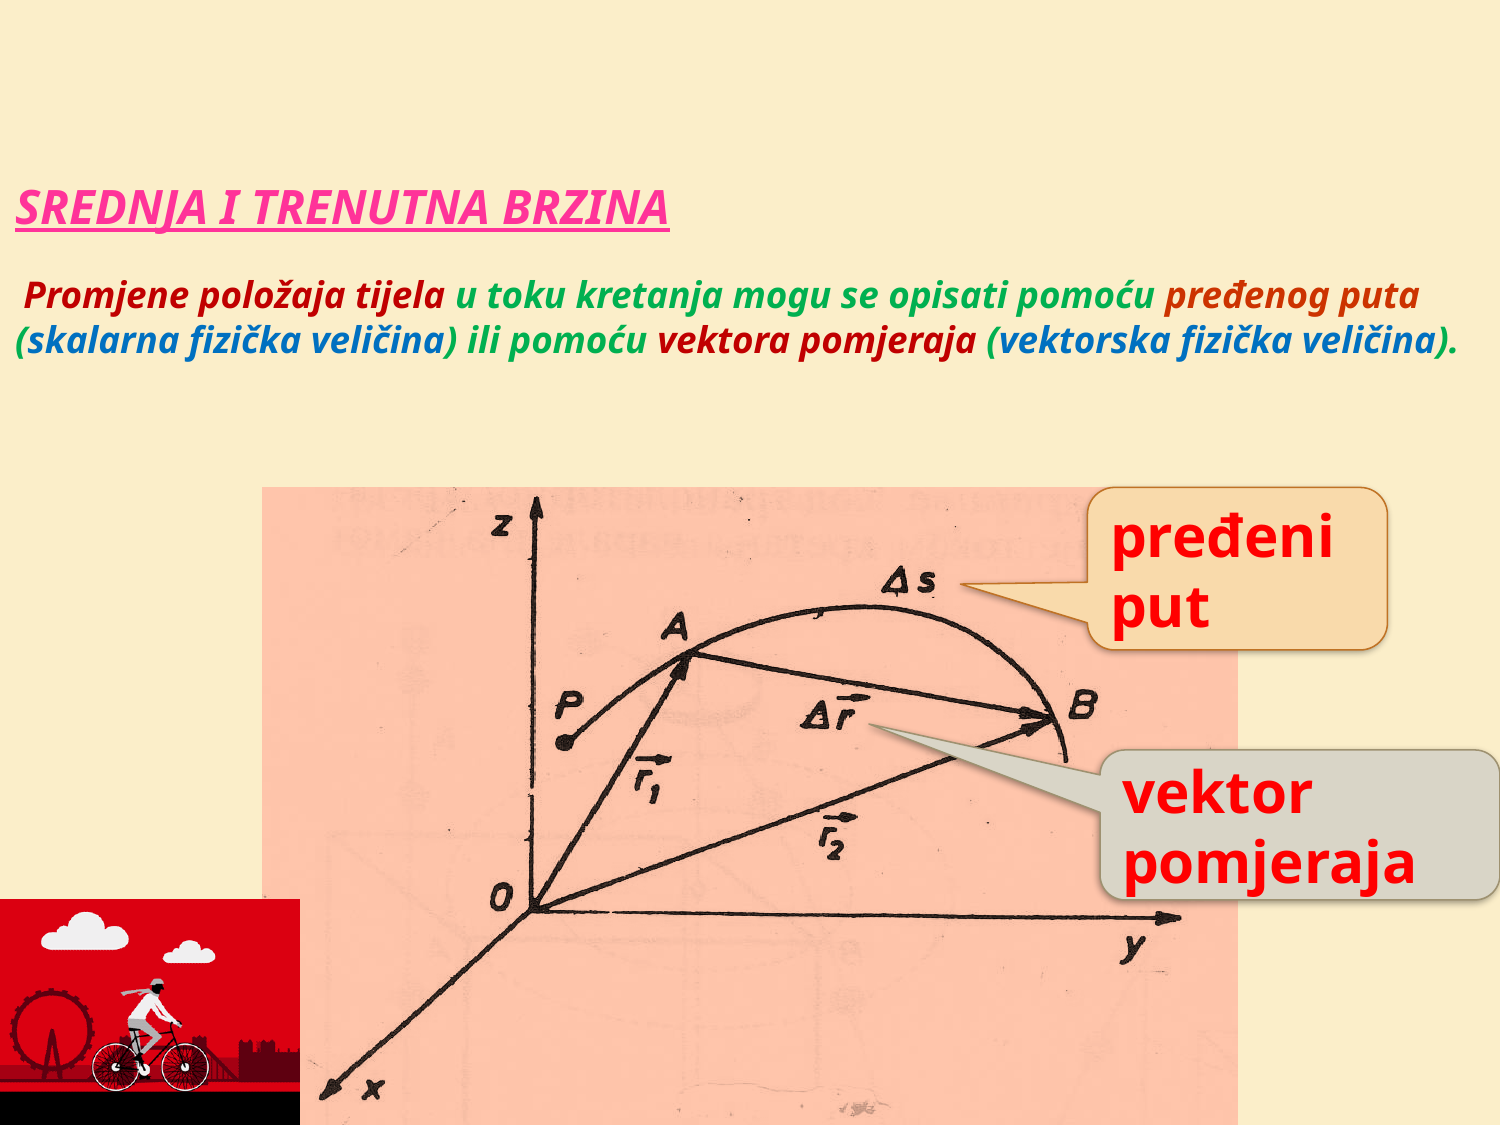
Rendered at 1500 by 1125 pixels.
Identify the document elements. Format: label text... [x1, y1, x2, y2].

title SREDNJA I TRENUTNA BRZINA Promjene položaja tijela u toku kretanja mogu se opisati pomoću pređenog puta (skalarna fizička veličina) ili pomoću vektora pomjeraja (vektorska fizička veličina). [0, 149, 1500, 450]
text_box pređeni put [1237, 486, 1389, 651]
picture [0, 487, 1238, 1125]
text_box vektor pomjeraja [1241, 749, 1500, 901]
